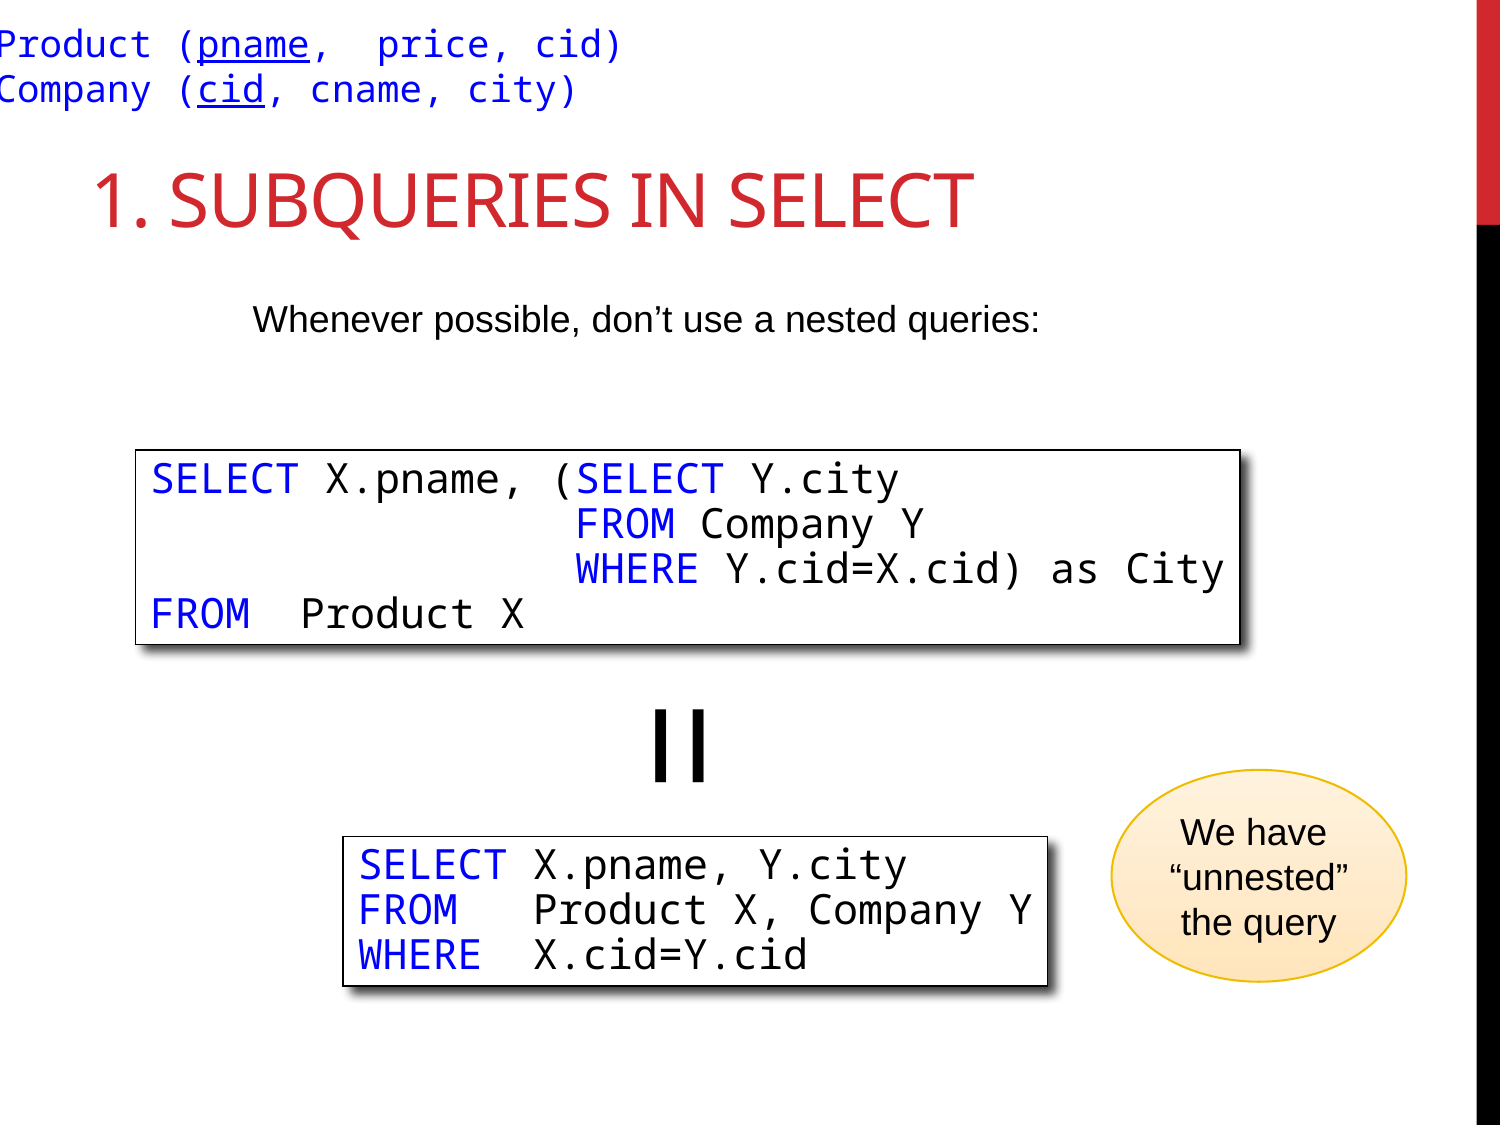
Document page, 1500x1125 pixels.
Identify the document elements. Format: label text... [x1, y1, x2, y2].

text_box = [592, 688, 788, 806]
title 1. Subqueries in SELECT [75, 25, 1404, 250]
text_box SELECT X.pname, Y.city FROM Product X, Company Y WHERE X.cid=Y.cid [343, 836, 1048, 986]
text_box We have “unnested” the query [1110, 768, 1408, 983]
text_box Product (pname, price, cid) Company (cid, cname, city) [0, 12, 640, 118]
text_box SELECT X.pname, (SELECT Y.city FROM Company Y WHERE Y.cid=X.cid) as City FROM Product X [135, 449, 1240, 645]
text_box Whenever possible, don’t use a nested queries: [237, 287, 1056, 348]
